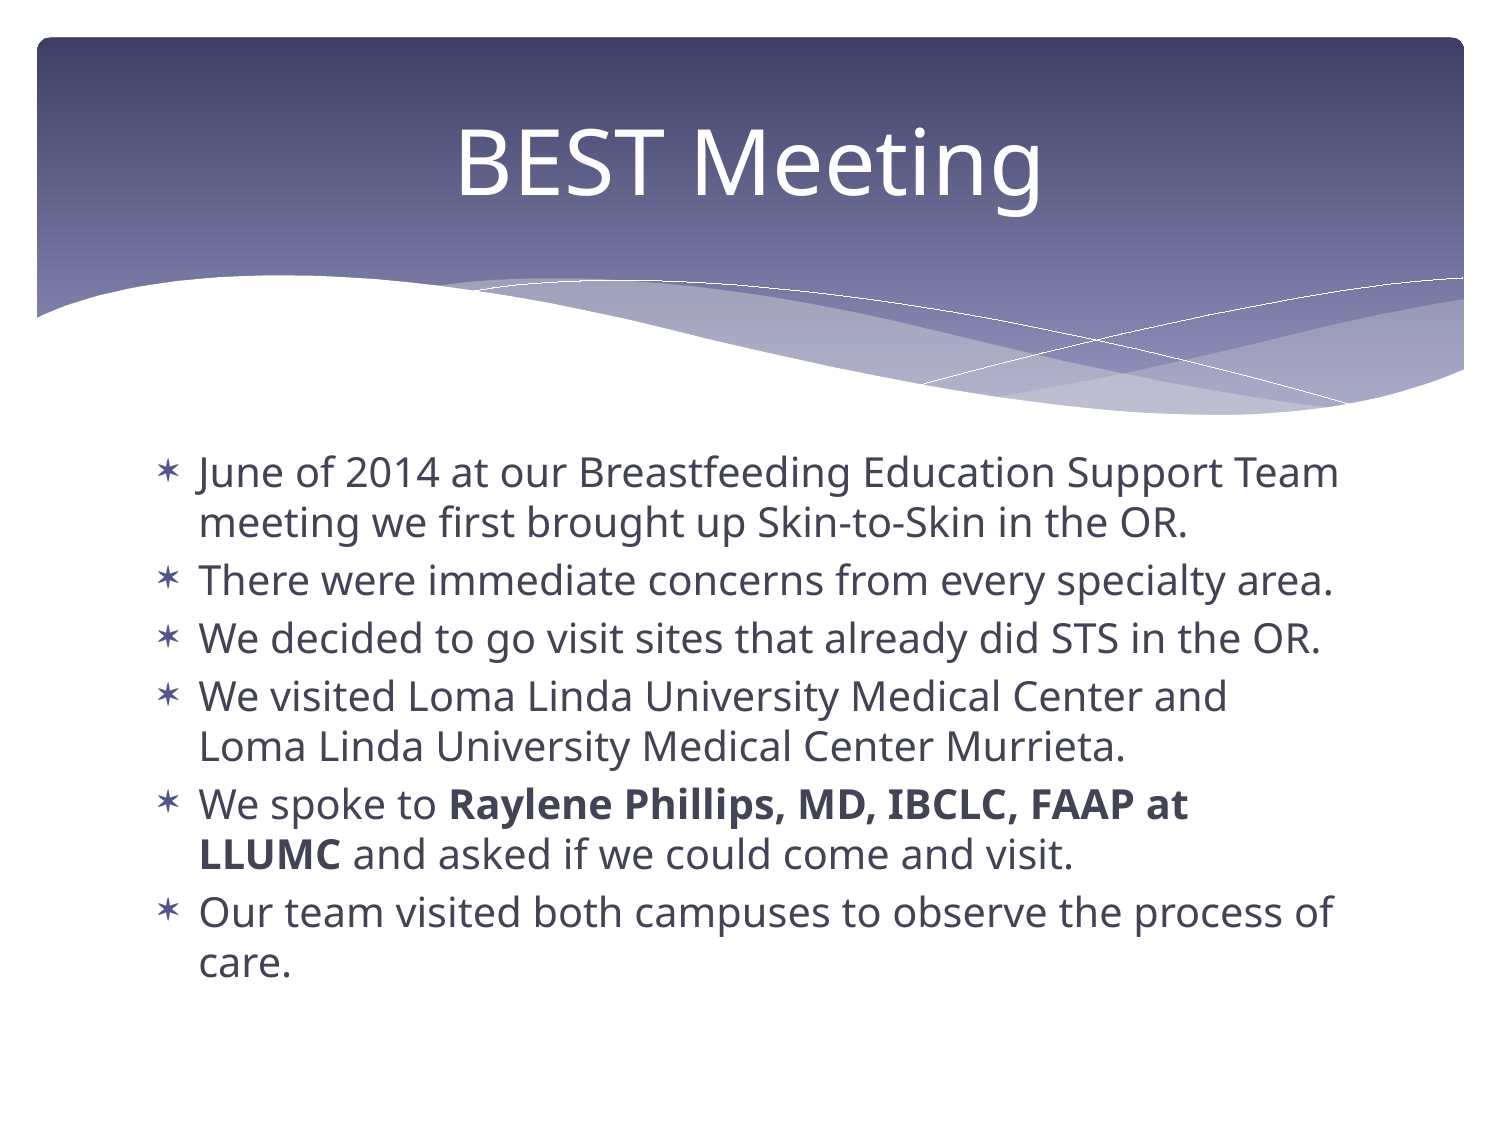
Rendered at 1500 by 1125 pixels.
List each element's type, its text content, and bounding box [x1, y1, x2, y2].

title BEST Meeting [75, 55, 1425, 261]
list June of 2014 at our Breastfeeding Education Support Team meeting we first brought up Skin-to-Skin in the OR. There were immediate concerns from every specialty area. We decided to go visit sites that already did STS in the OR. We visited Loma Linda University Medical Center and Loma Linda University Medical Center Murrieta. We spoke to Raylene Phillips, MD, IBCLC, FAAP at LLUMC and asked if we could come and visit. Our team visited both campuses to observe the process of care. [143, 438, 1359, 1005]
